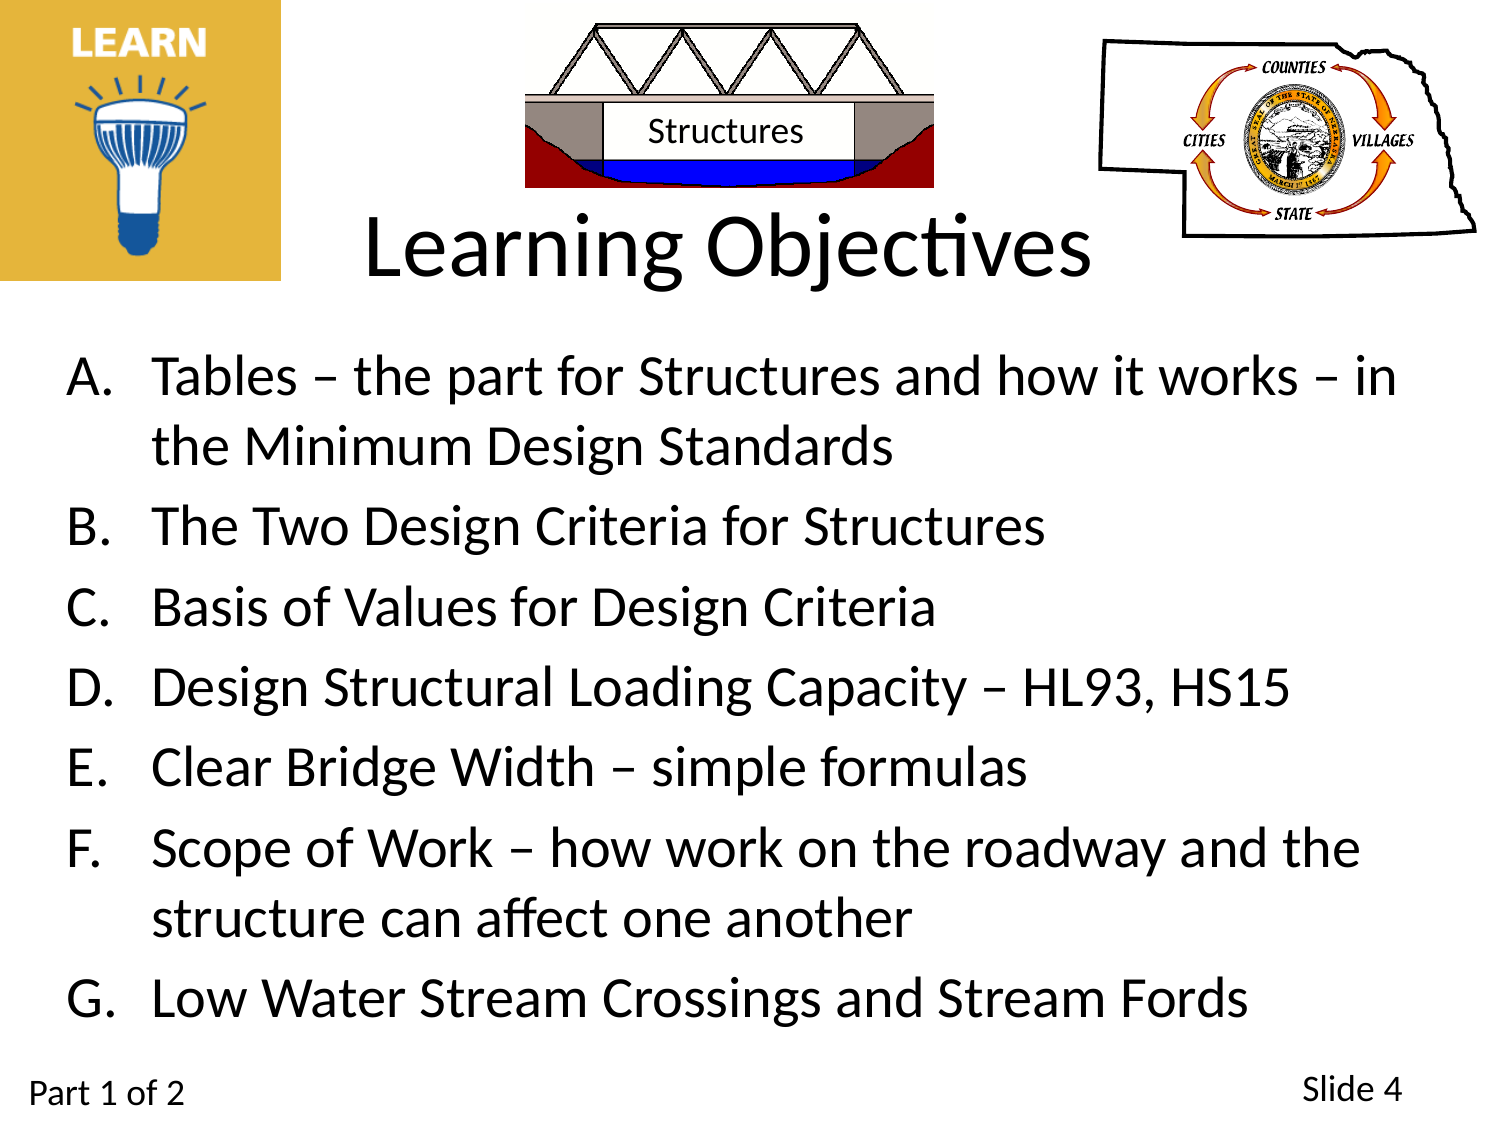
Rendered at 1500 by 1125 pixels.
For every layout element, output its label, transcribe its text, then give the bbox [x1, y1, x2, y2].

text_box Slide 4 [1287, 1056, 1471, 1125]
text_box Part 1 of 2 [13, 1061, 215, 1121]
list Tables – the part for Structures and how it works – in the Minimum Design Standards The Two Design Criteria for Structures Basis of Values for Design Criteria Design Structural Loading Capacity – HL93, HS15 Clear Bridge Width – simple formulas Scope of Work – how work on the roadway and the structure can affect one another Low Water Stream Crossings and Stream Fords [52, 329, 1471, 1099]
picture [0, 0, 281, 281]
title Learning Objectives [280, 145, 1179, 329]
picture [1098, 37, 1477, 240]
picture [524, 3, 934, 188]
